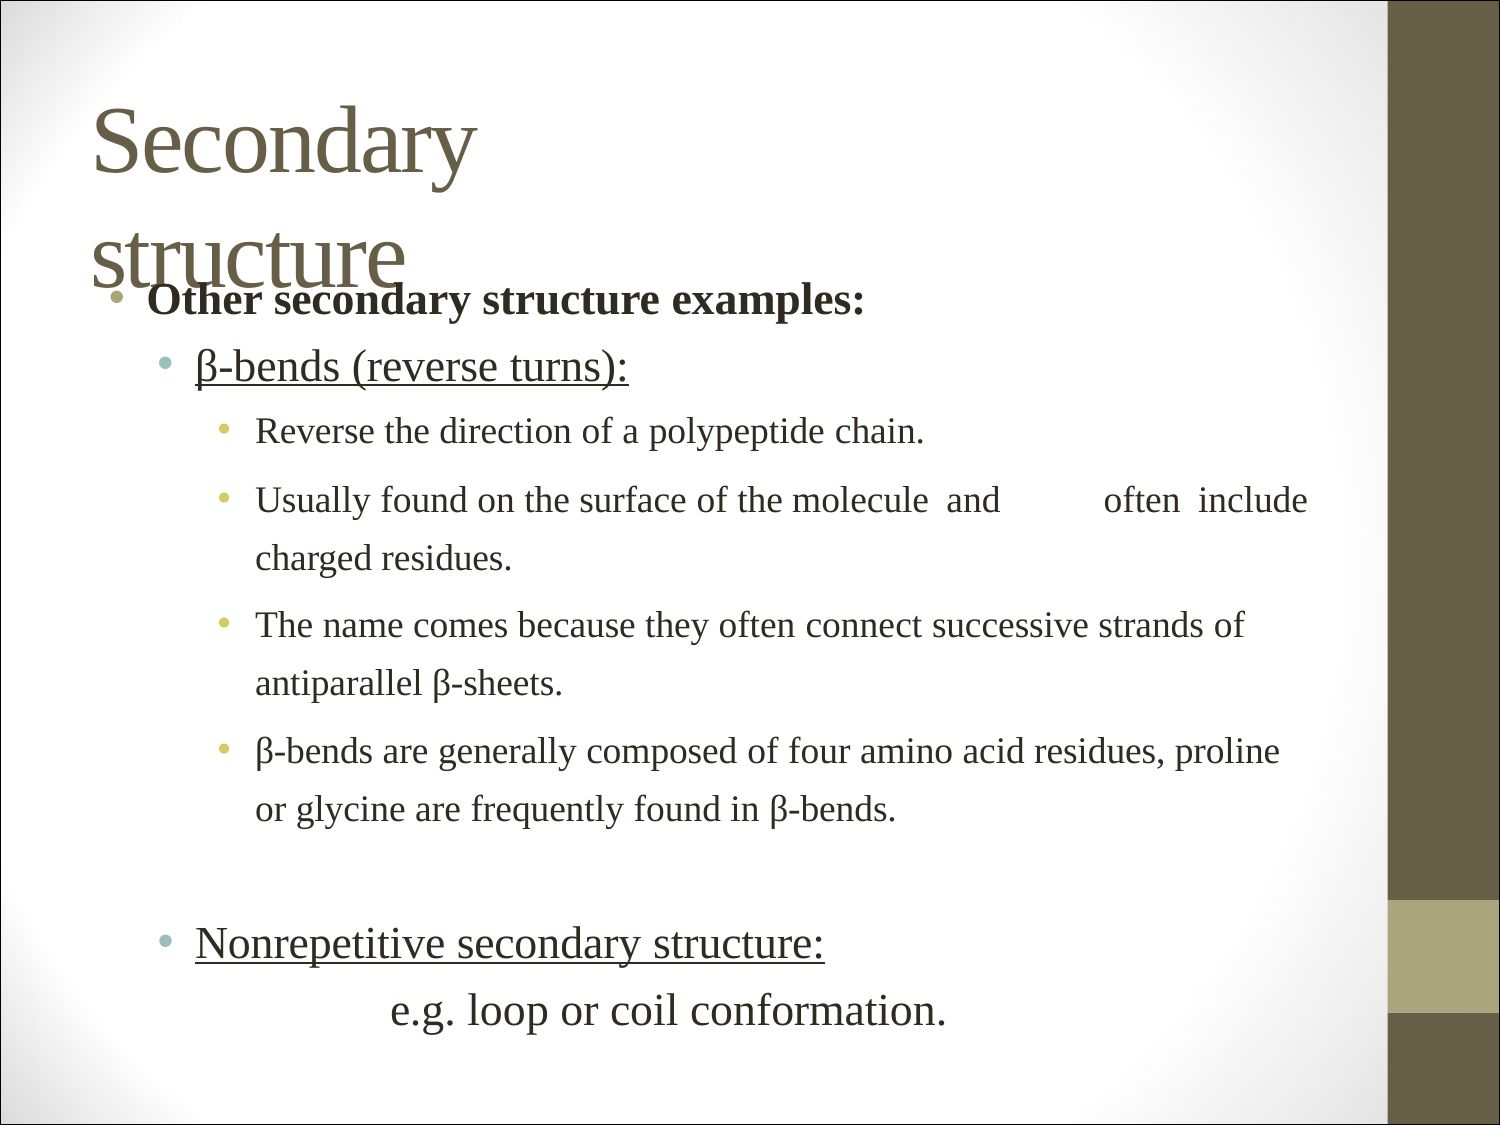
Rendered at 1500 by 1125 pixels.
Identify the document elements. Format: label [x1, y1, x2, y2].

text_box [0, 0, 1500, 1125]
